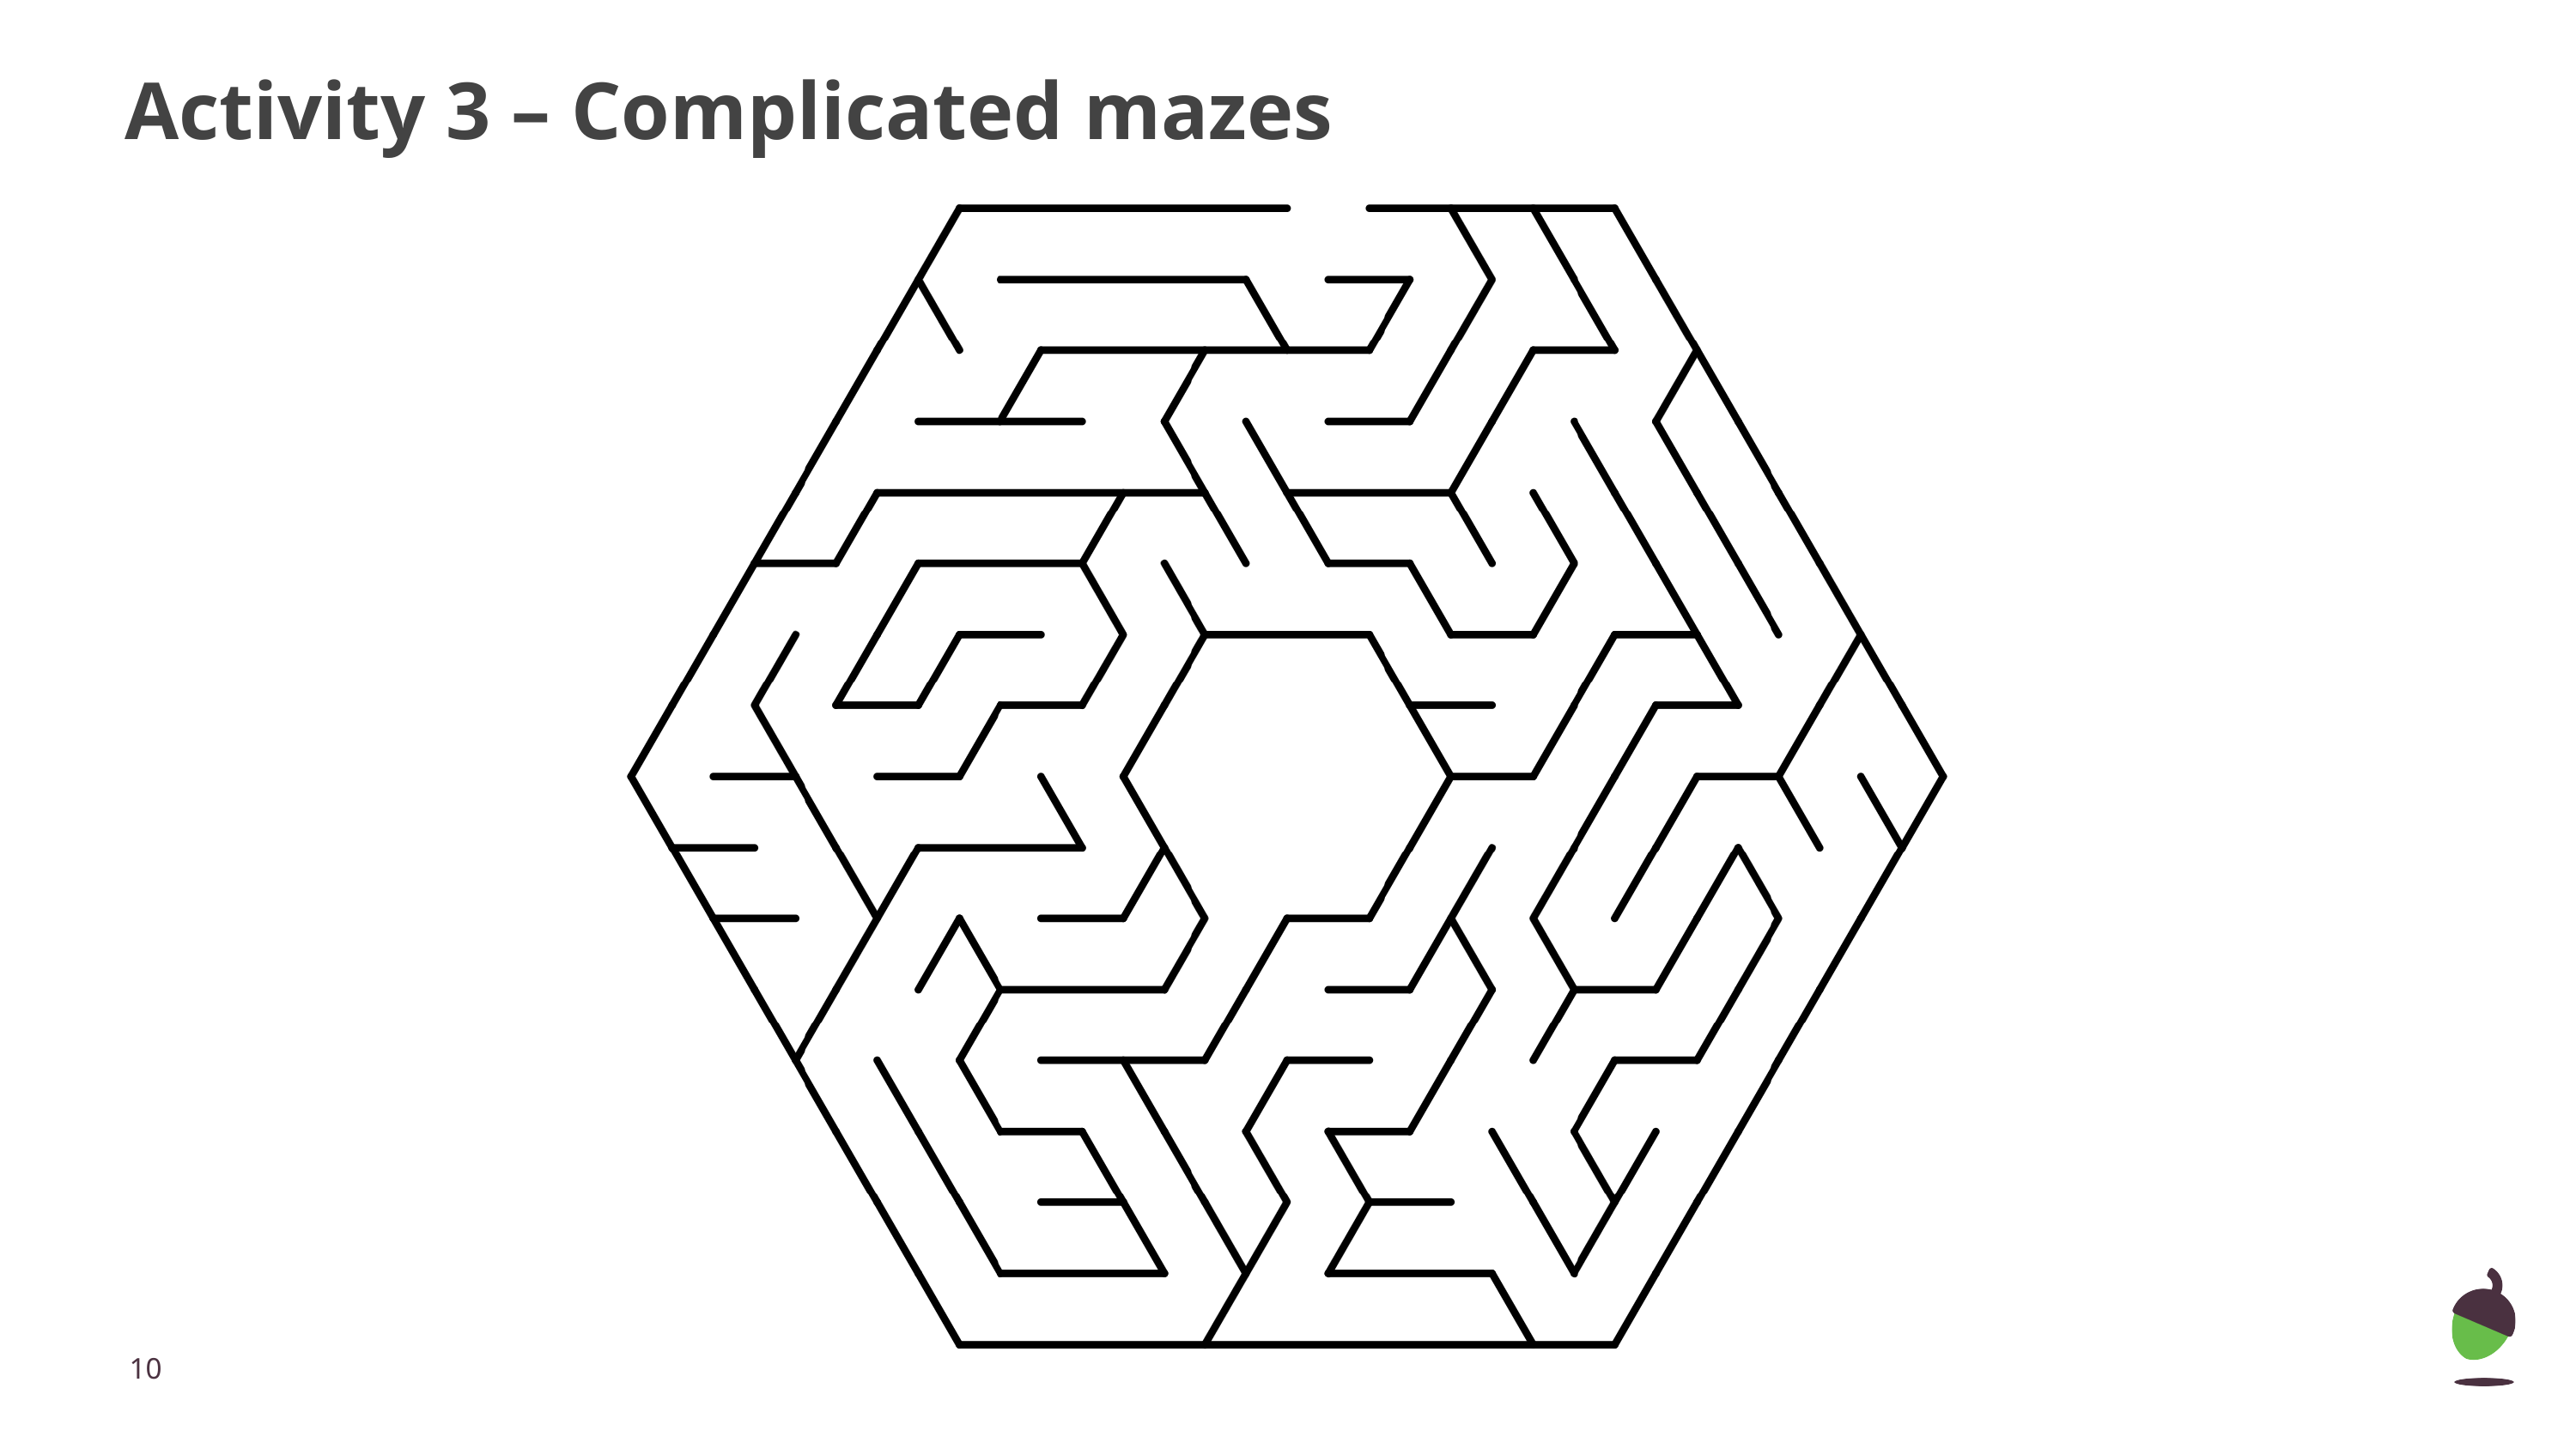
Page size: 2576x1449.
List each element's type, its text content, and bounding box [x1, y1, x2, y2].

picture [2451, 1268, 2516, 1386]
text_box Activity 3 – Complicated mazes [104, 29, 2294, 159]
slide_number ‹#› [129, 1349, 332, 1401]
picture [612, 170, 1964, 1364]
